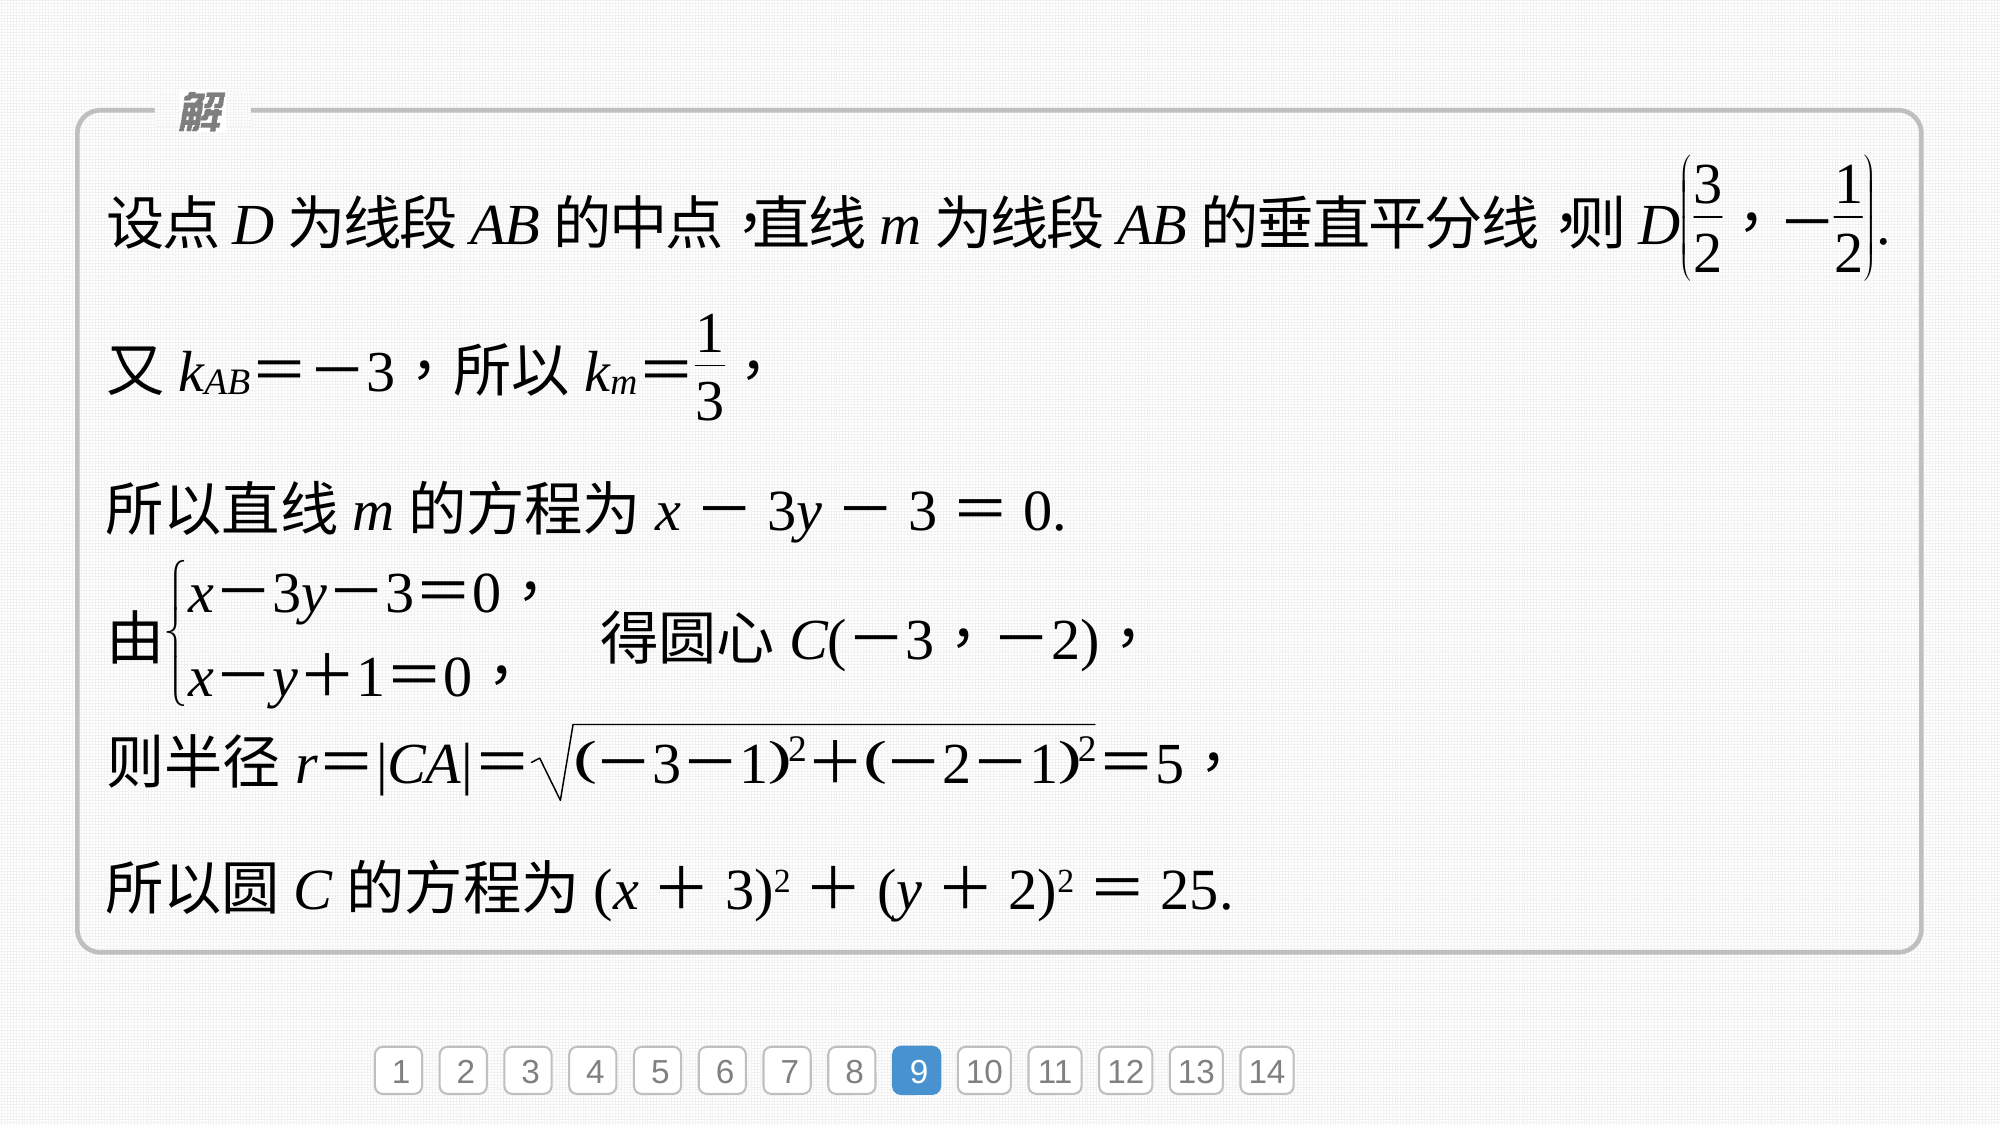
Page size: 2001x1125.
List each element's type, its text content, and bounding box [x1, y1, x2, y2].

text_box 8 [827, 1045, 877, 1096]
text_box 12 [1098, 1045, 1154, 1096]
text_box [105, 136, 1892, 325]
text_box 1 [373, 1045, 424, 1096]
text_box 4 [568, 1045, 618, 1096]
text_box 10 [956, 1045, 1012, 1096]
text_box 5 [632, 1045, 683, 1096]
text_box 3 [503, 1045, 553, 1096]
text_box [105, 711, 1868, 823]
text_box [105, 285, 1868, 474]
text_box 13 [1168, 1045, 1225, 1096]
text_box 14 [1239, 1045, 1295, 1096]
text_box 7 [762, 1045, 812, 1096]
text_box 6 [697, 1045, 748, 1096]
text_box 11 [1027, 1045, 1083, 1096]
text_box 2 [438, 1045, 488, 1096]
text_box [77, 89, 1922, 953]
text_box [105, 536, 1868, 711]
text_box 9 [891, 1045, 942, 1096]
